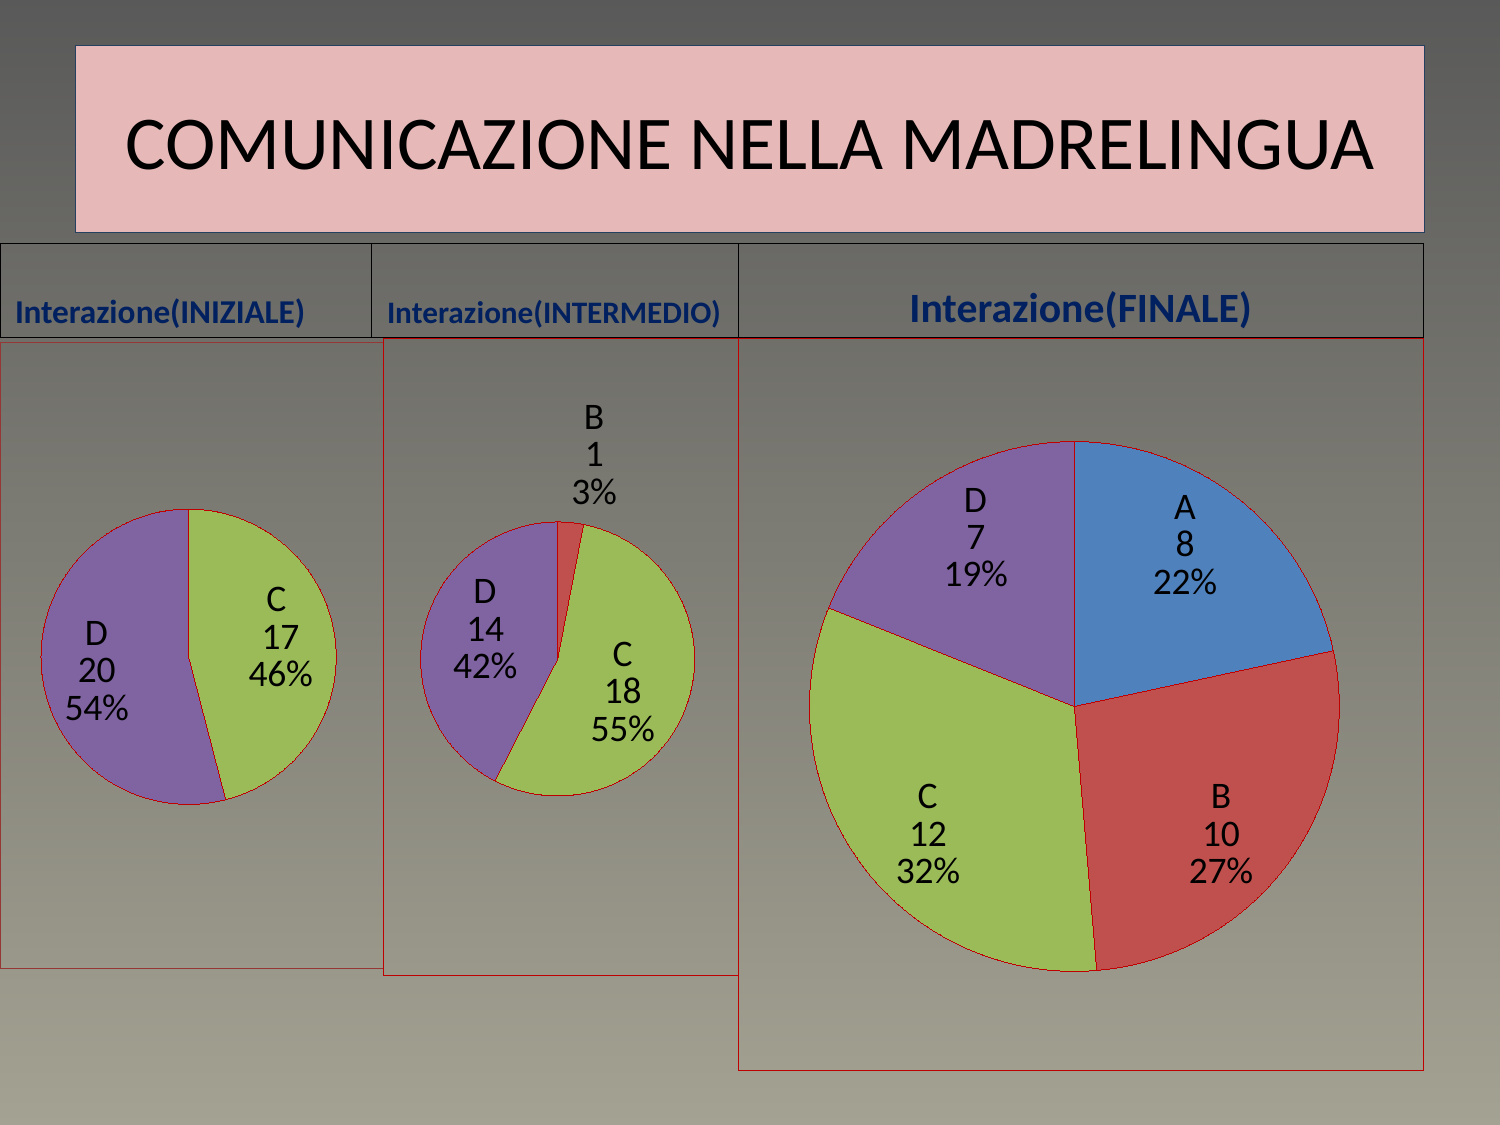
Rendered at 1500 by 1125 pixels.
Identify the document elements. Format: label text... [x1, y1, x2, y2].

list Interazione(INTERMEDIO) [371, 243, 738, 338]
list Interazione(INIZIALE) [0, 243, 371, 338]
title COMUNICAZIONE NELLA MADRELINGUA [75, 45, 1425, 233]
text_box Interazione(FINALE) [738, 243, 1424, 337]
chart [0, 337, 1424, 1071]
